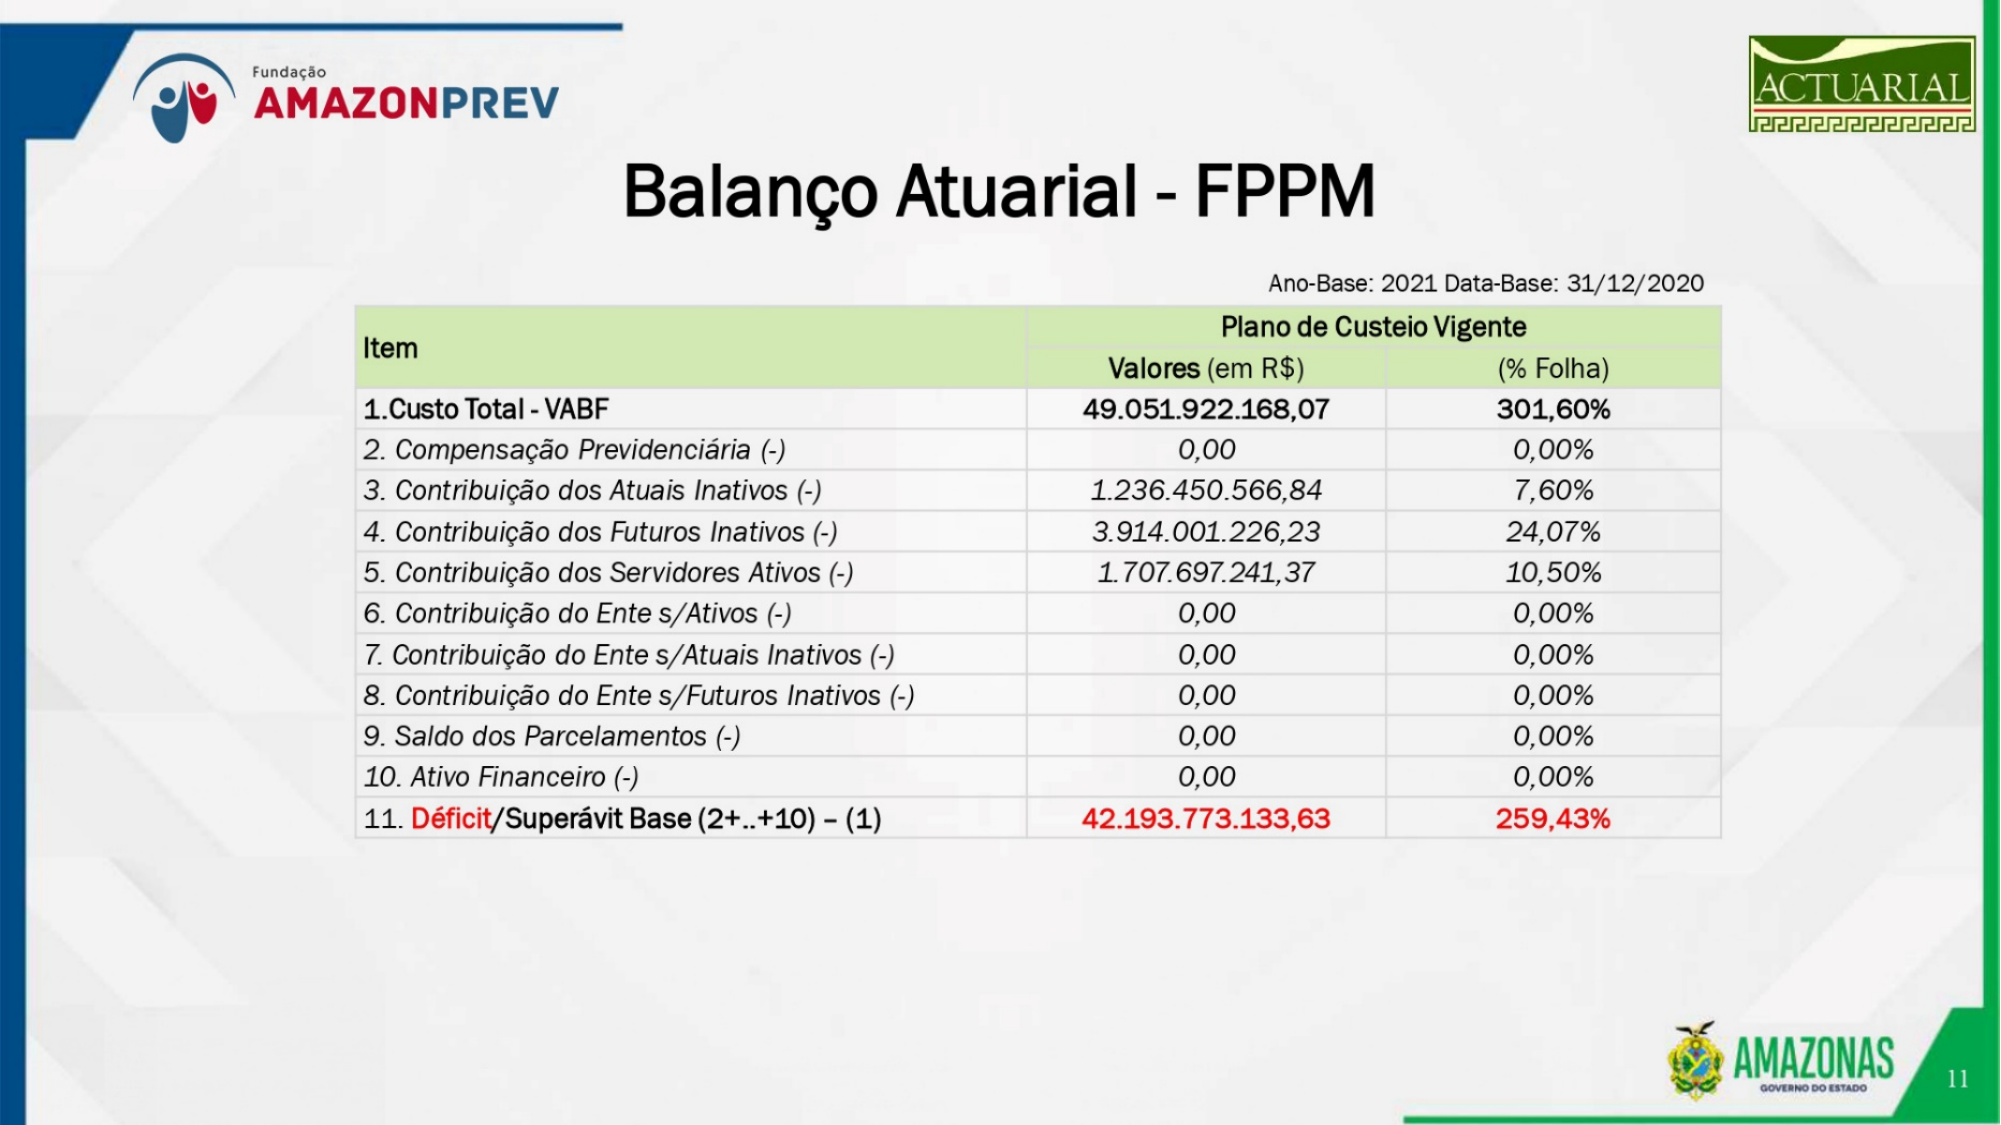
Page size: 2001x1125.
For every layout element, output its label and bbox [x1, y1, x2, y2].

list [0, 0, 2000, 1125]
